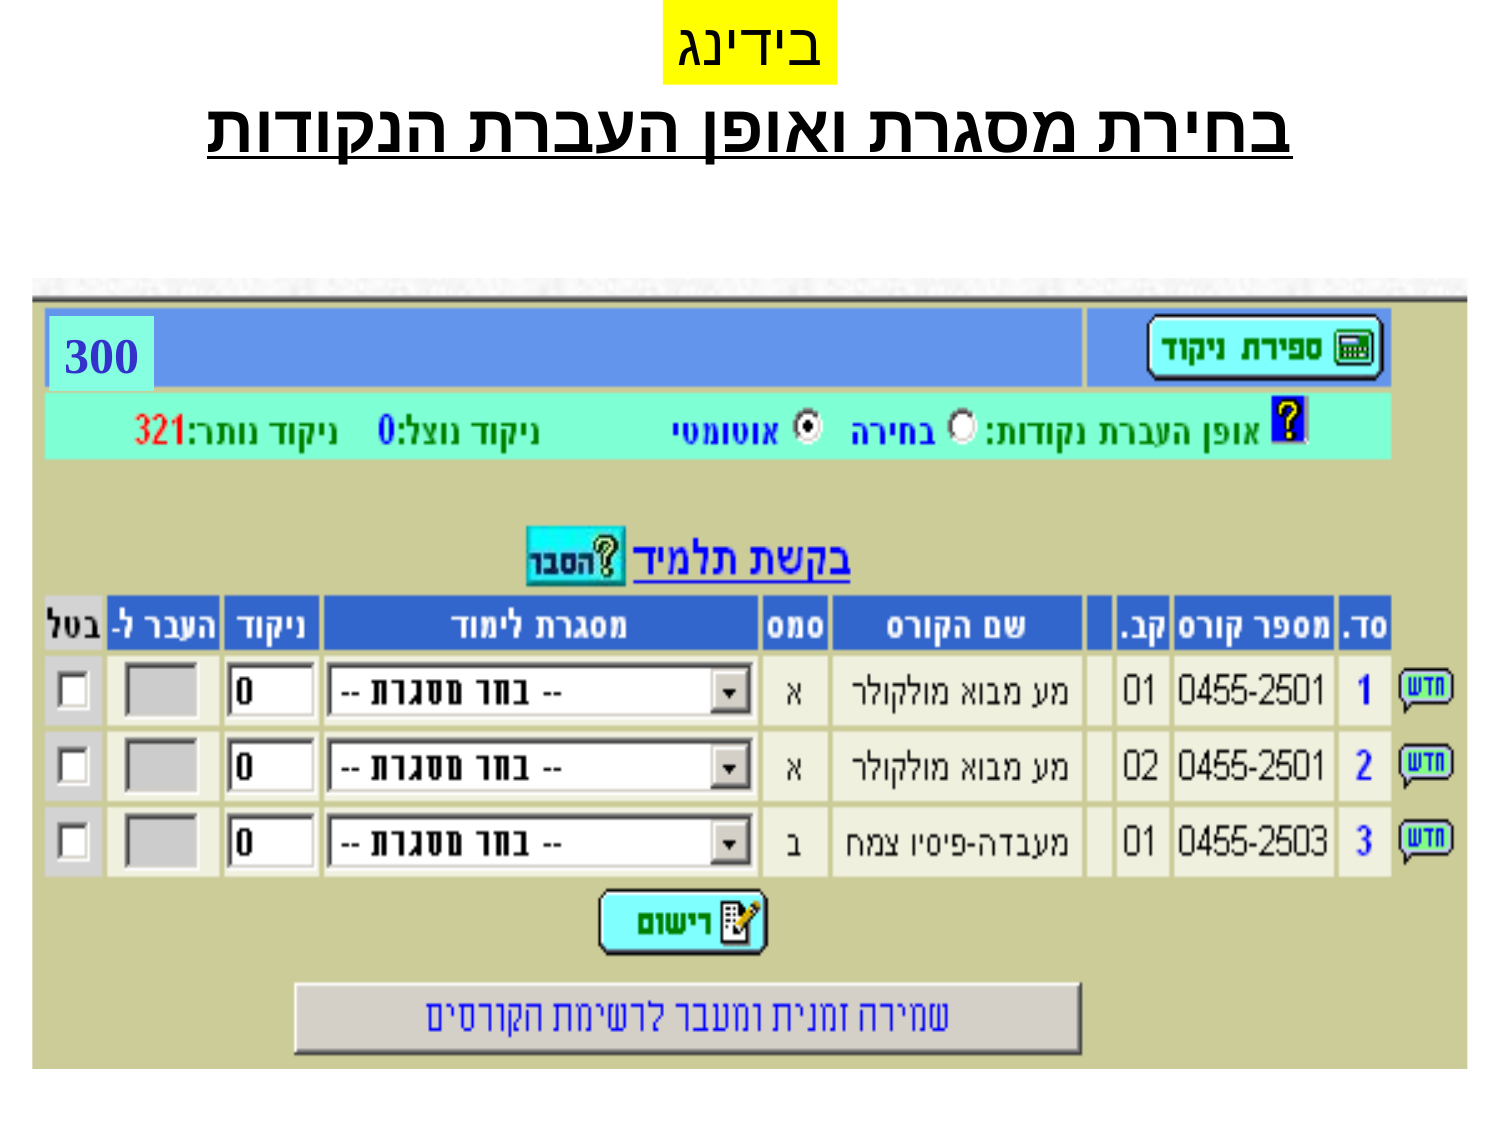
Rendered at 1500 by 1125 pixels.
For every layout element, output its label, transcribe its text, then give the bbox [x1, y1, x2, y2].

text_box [31, 278, 1468, 1070]
text_box בידינג [662, 0, 838, 85]
text_box בחירת מסגרת ואופן העברת הנקודות [184, 78, 1316, 173]
